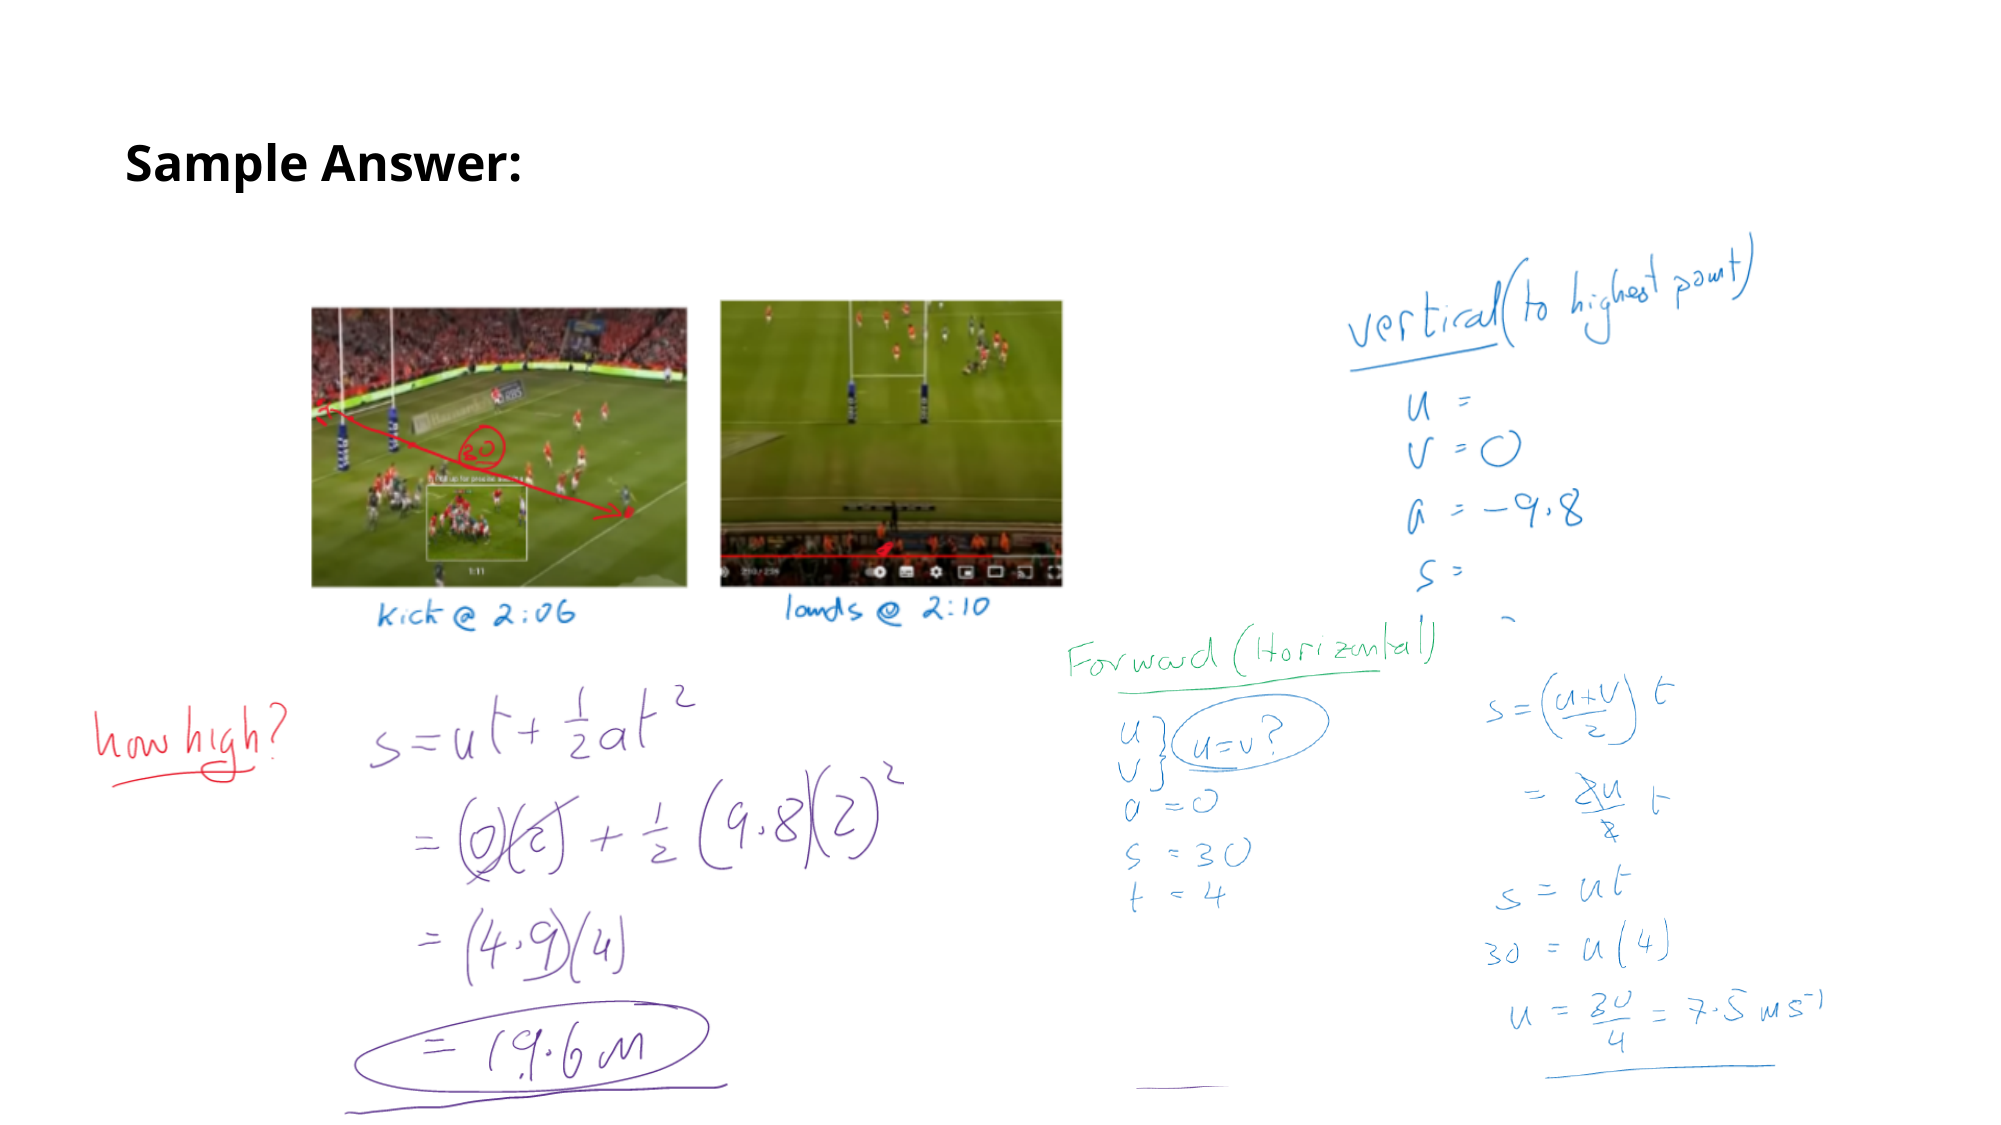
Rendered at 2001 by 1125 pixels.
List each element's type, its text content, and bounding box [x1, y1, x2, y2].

picture [282, 227, 1894, 1090]
picture [69, 681, 904, 1121]
text_box Sample Answer: [110, 123, 1172, 199]
